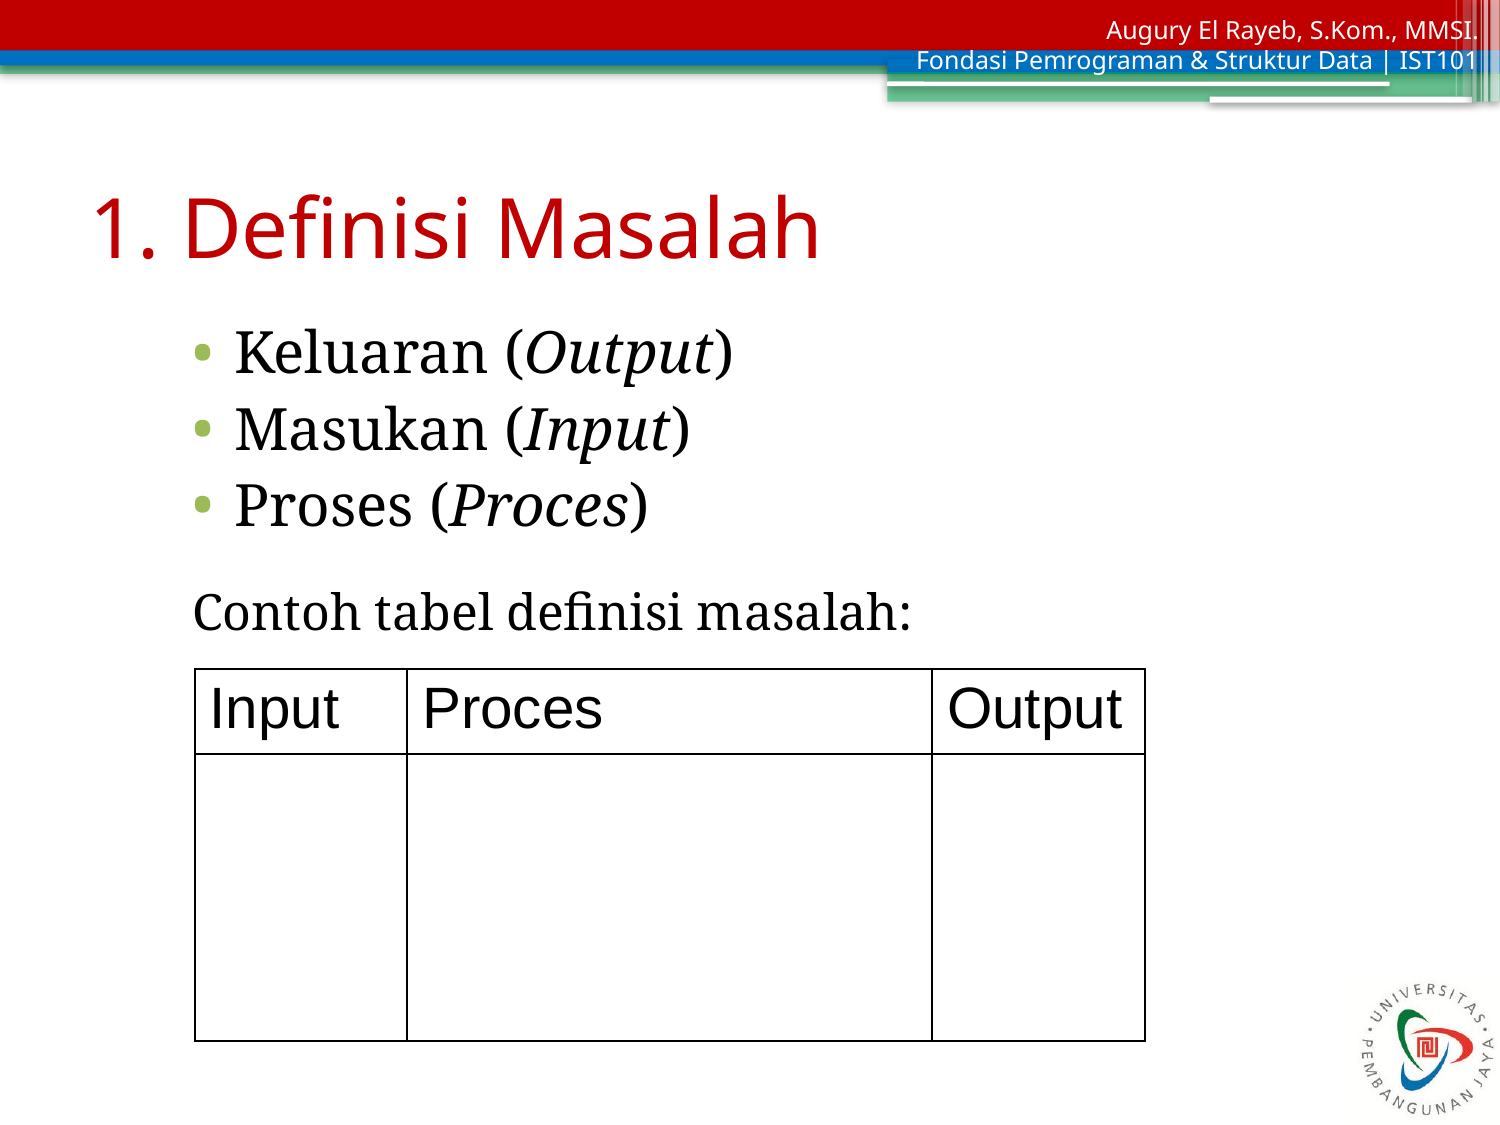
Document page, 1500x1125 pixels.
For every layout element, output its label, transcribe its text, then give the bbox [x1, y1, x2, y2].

table_cell [933, 755, 1144, 1040]
table_header Output [933, 670, 1144, 753]
text_box Keluaran (Output) Masukan (Input) Proses (Proces) Contoh tabel definisi masalah: [159, 308, 1210, 657]
table_cell [408, 755, 931, 1040]
title 1. Definisi Masalah [75, 137, 1425, 313]
table_header Proces [408, 670, 931, 753]
table_cell [196, 755, 406, 1040]
table_header Input [196, 670, 406, 753]
picture [1352, 975, 1500, 1125]
